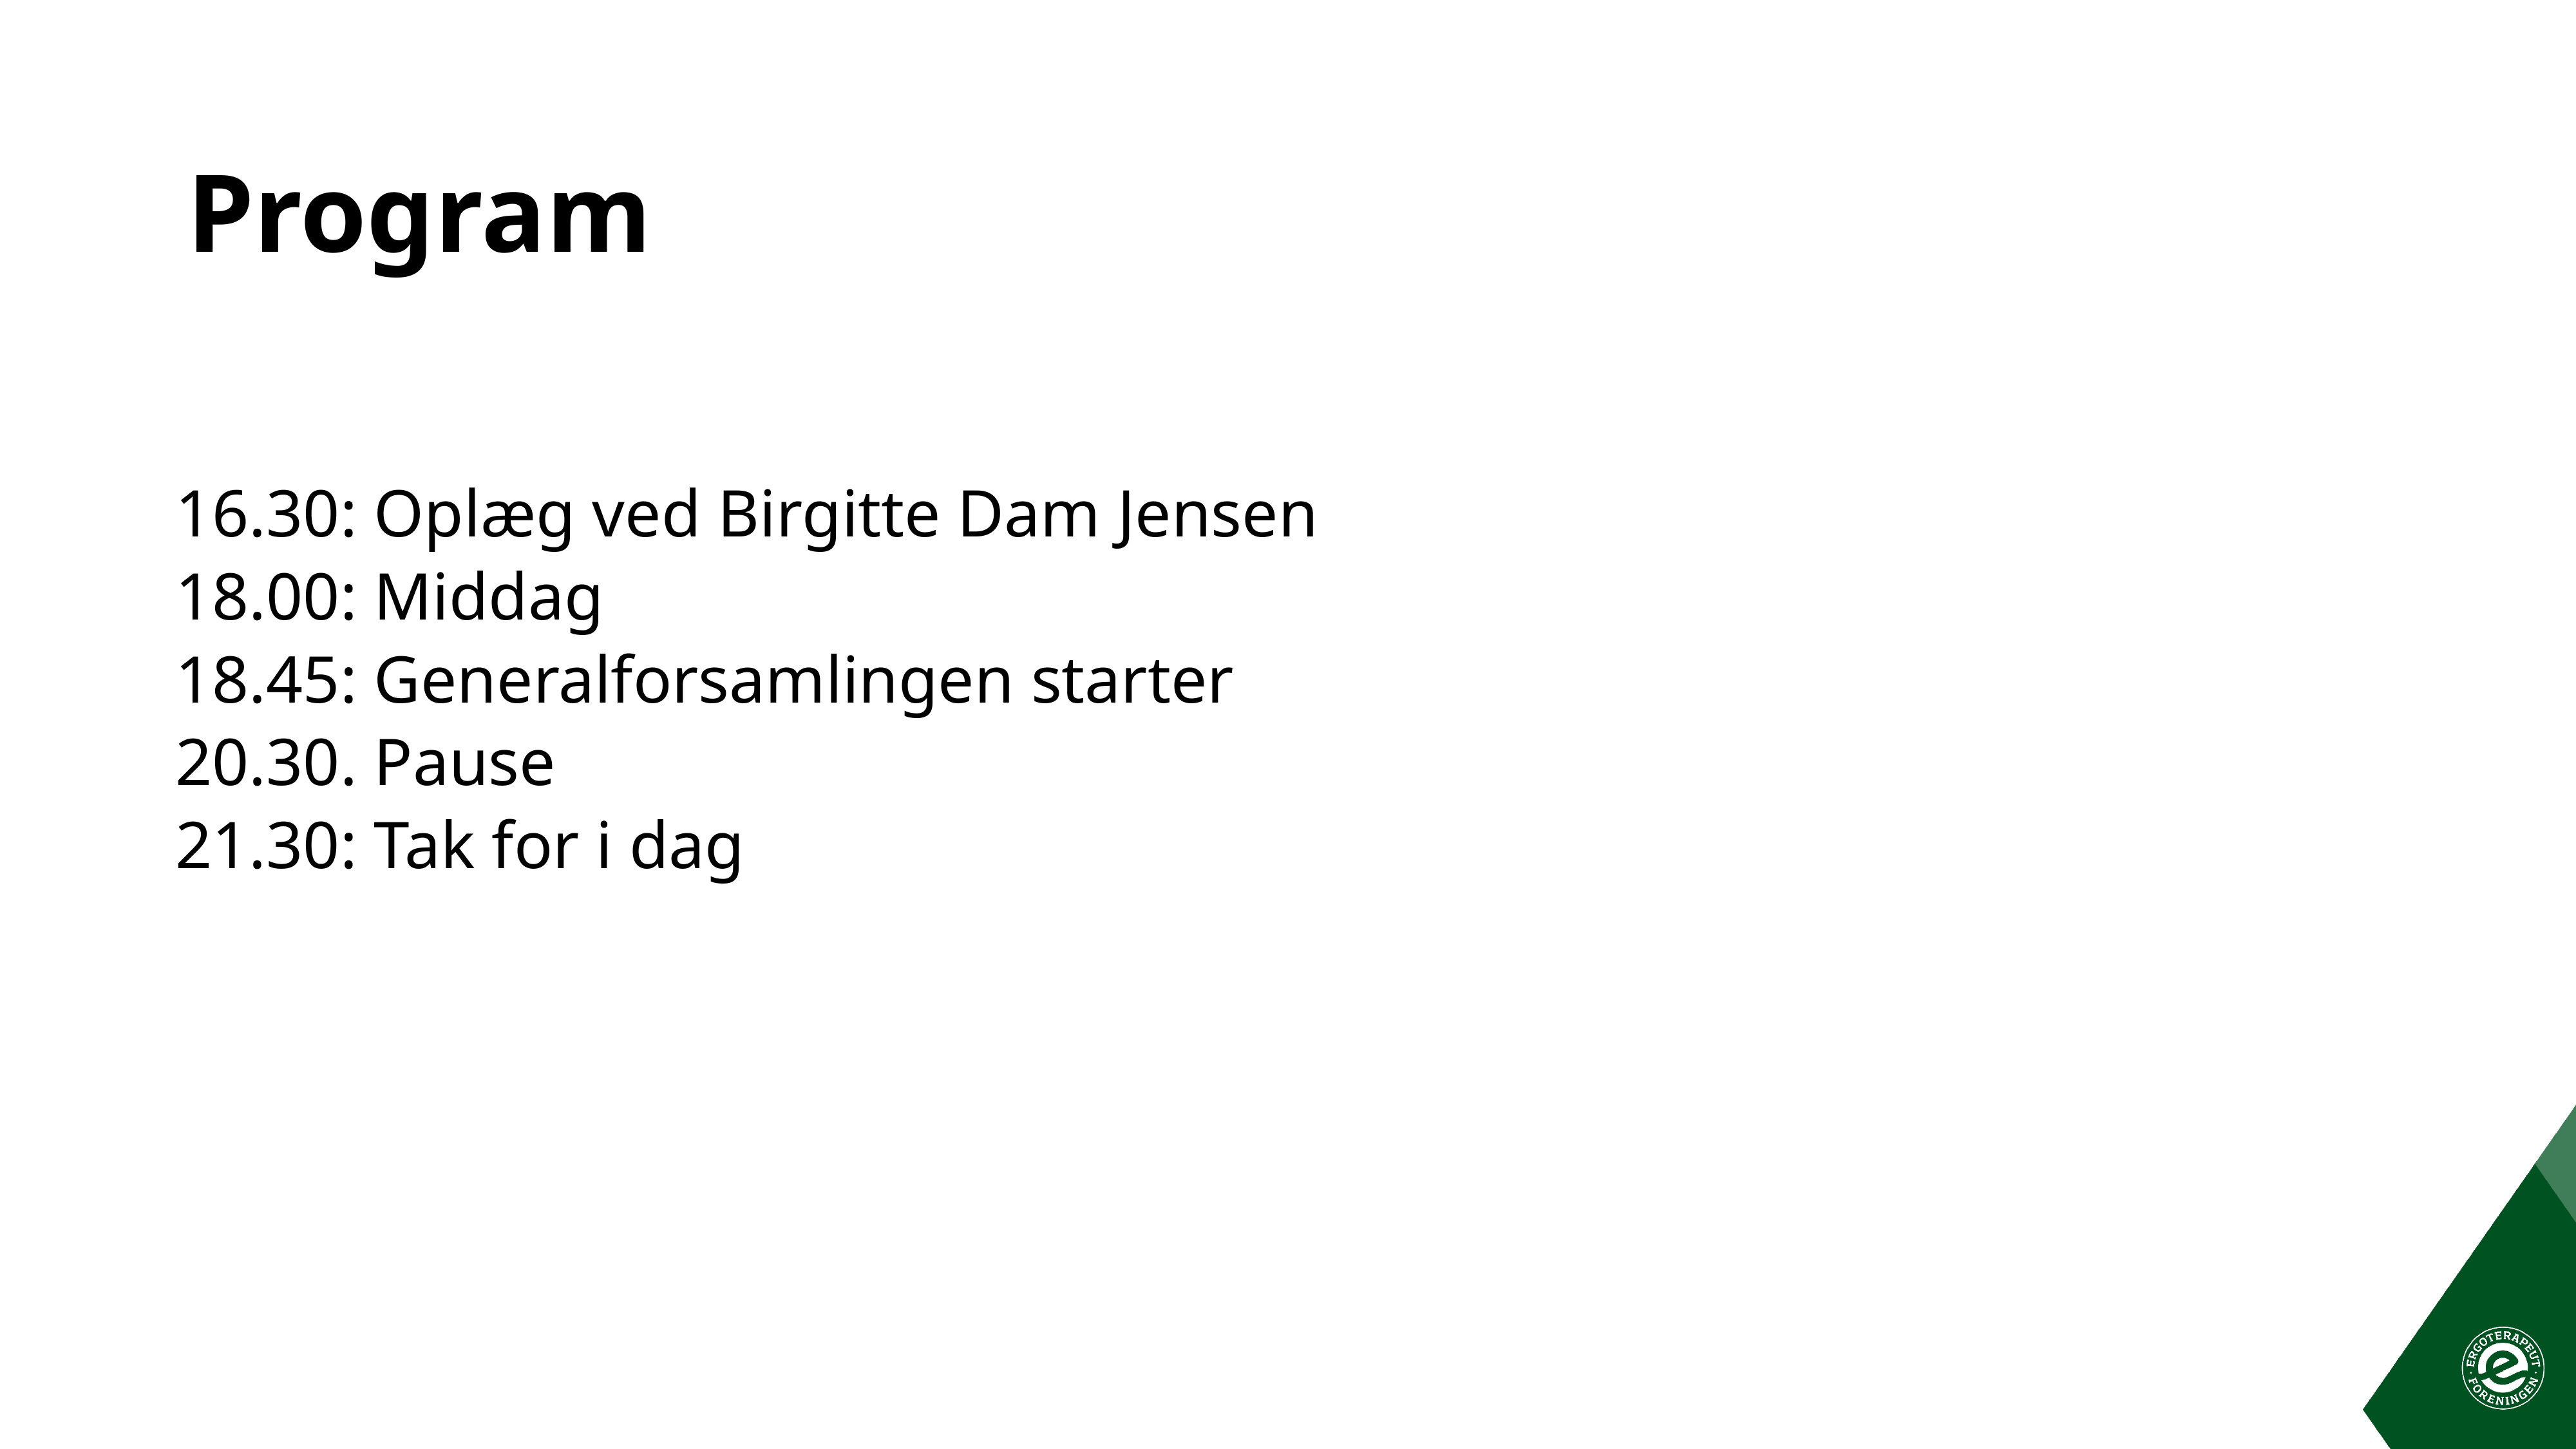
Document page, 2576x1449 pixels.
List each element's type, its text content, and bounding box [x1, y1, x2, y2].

list 16.30: Oplæg ved Birgitte Dam Jensen 18.00: Middag 18.45: Generalforsamlingen starter 20.30. Pause 21.30: Tak for i dag [166, 385, 2399, 1417]
picture [0, 0, 2576, 1449]
title Program [177, 77, 2399, 357]
